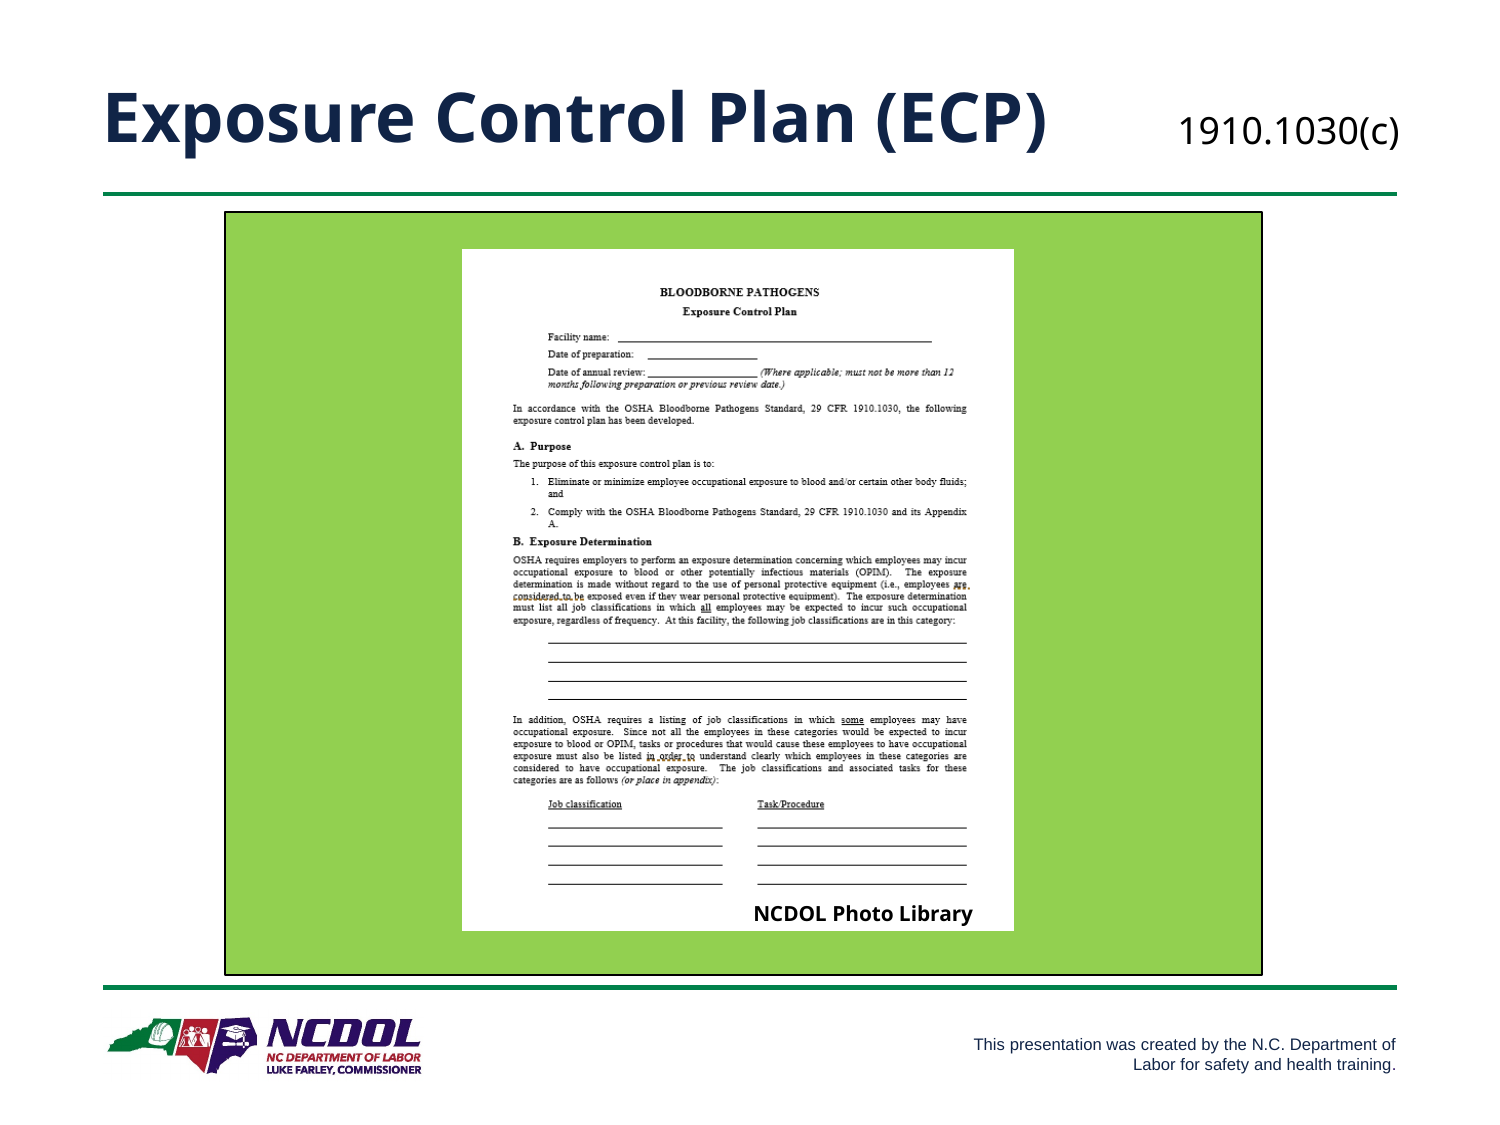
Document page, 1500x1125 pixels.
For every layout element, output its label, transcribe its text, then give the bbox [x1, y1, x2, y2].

text_box [224, 212, 1263, 975]
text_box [461, 249, 1015, 935]
title Exposure Control Plan (ECP) [87, 75, 1138, 166]
picture [103, 1009, 424, 1082]
text_box 1910.1030(c) [1162, 99, 1425, 160]
